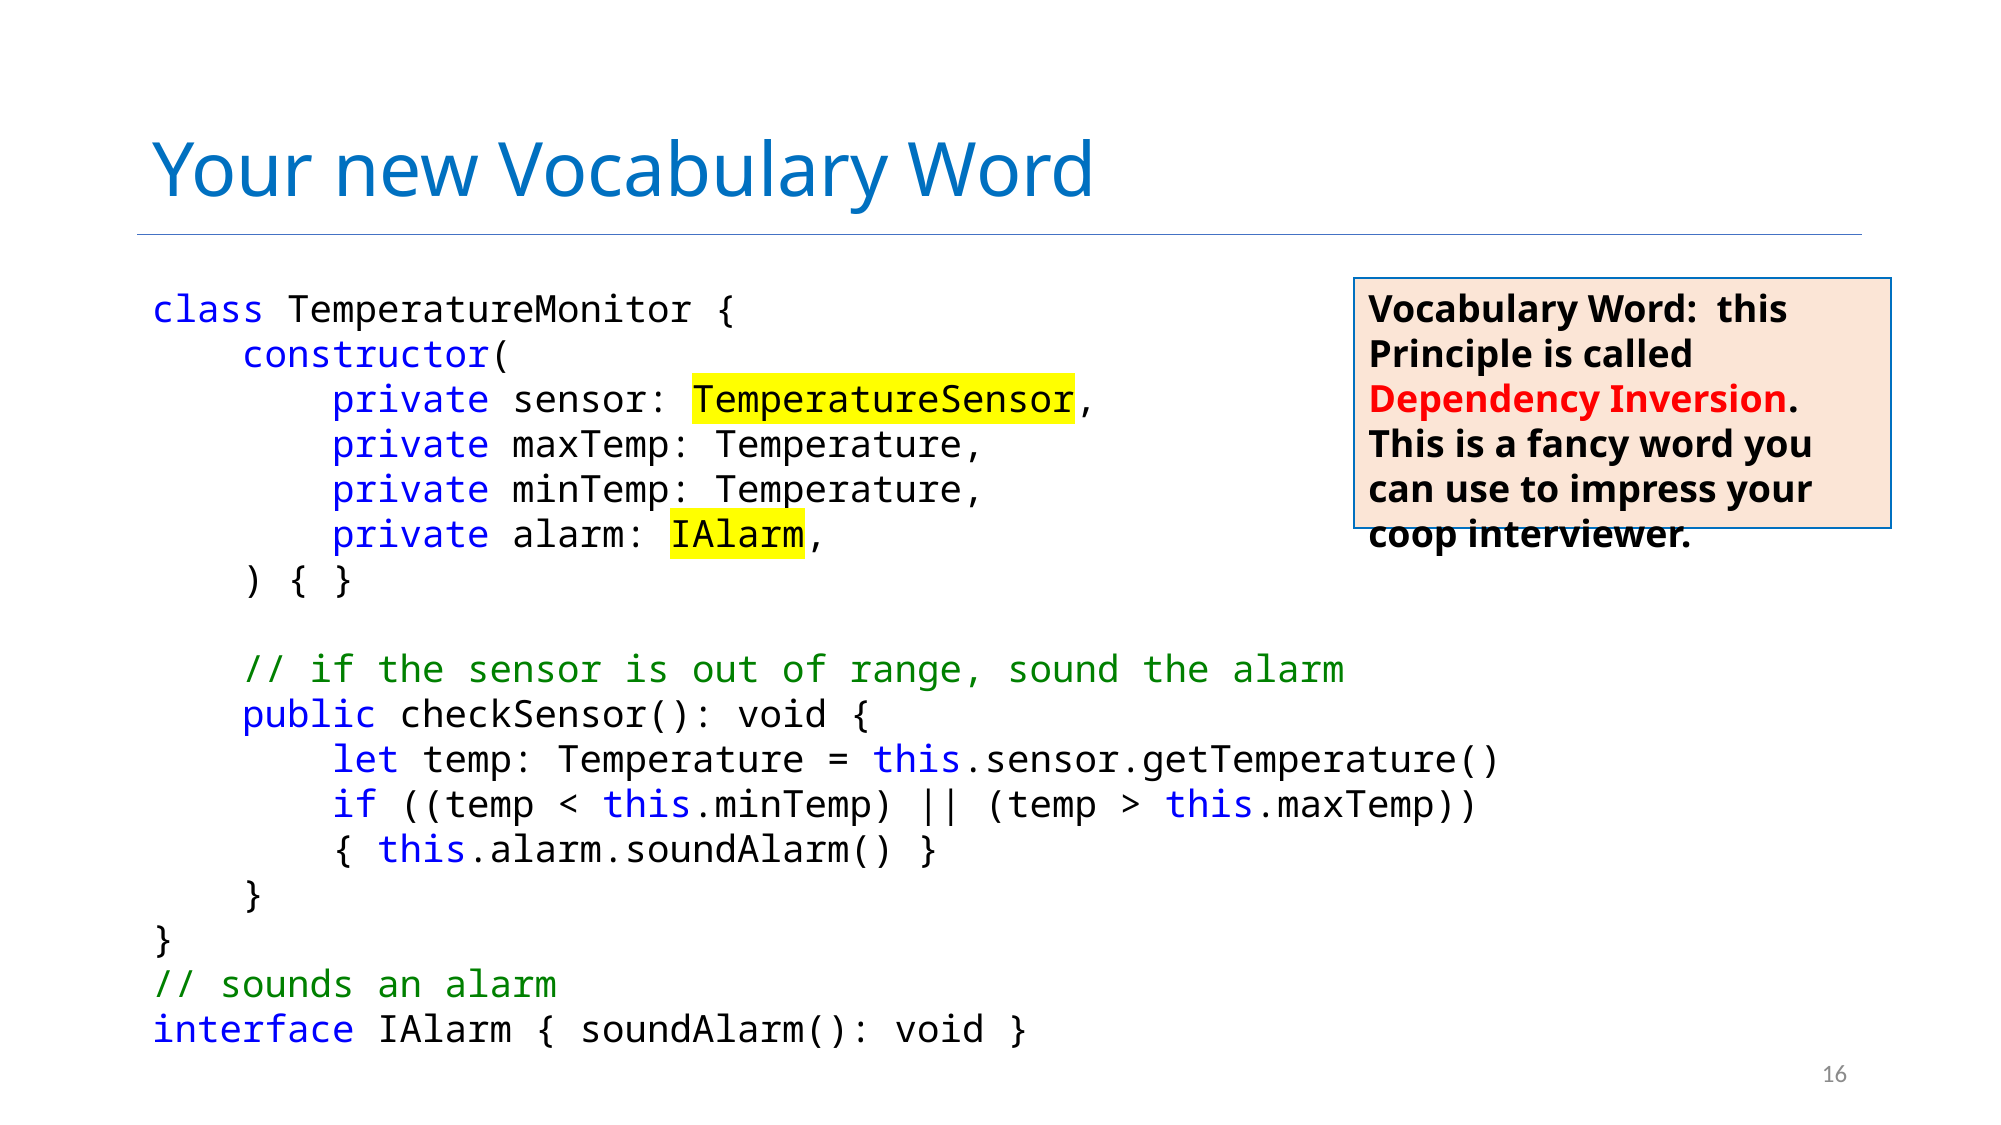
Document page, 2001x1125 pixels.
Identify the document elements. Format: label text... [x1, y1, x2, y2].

text_box class TemperatureMonitor { constructor( private sensor: TemperatureSensor, private maxTemp: Temperature, private minTemp: Temperature, private alarm: IAlarm, ) { } // if the sensor is out of range, sound the alarm public checkSensor(): void { let temp: Temperature = this.sensor.getTemperature() if ((temp < this.minTemp) || (temp > this.maxTemp)) { this.alarm.soundAlarm() } } } // sounds an alarm interface IAlarm { soundAlarm(): void } [137, 277, 1820, 1058]
title Your new Vocabulary Word [137, 3, 1863, 221]
text_box Vocabulary Word: this Principle is called Dependency Inversion. This is a fancy word you can use to impress your coop interviewer. [1353, 277, 1892, 529]
slide_number 16 [1412, 1042, 1863, 1103]
